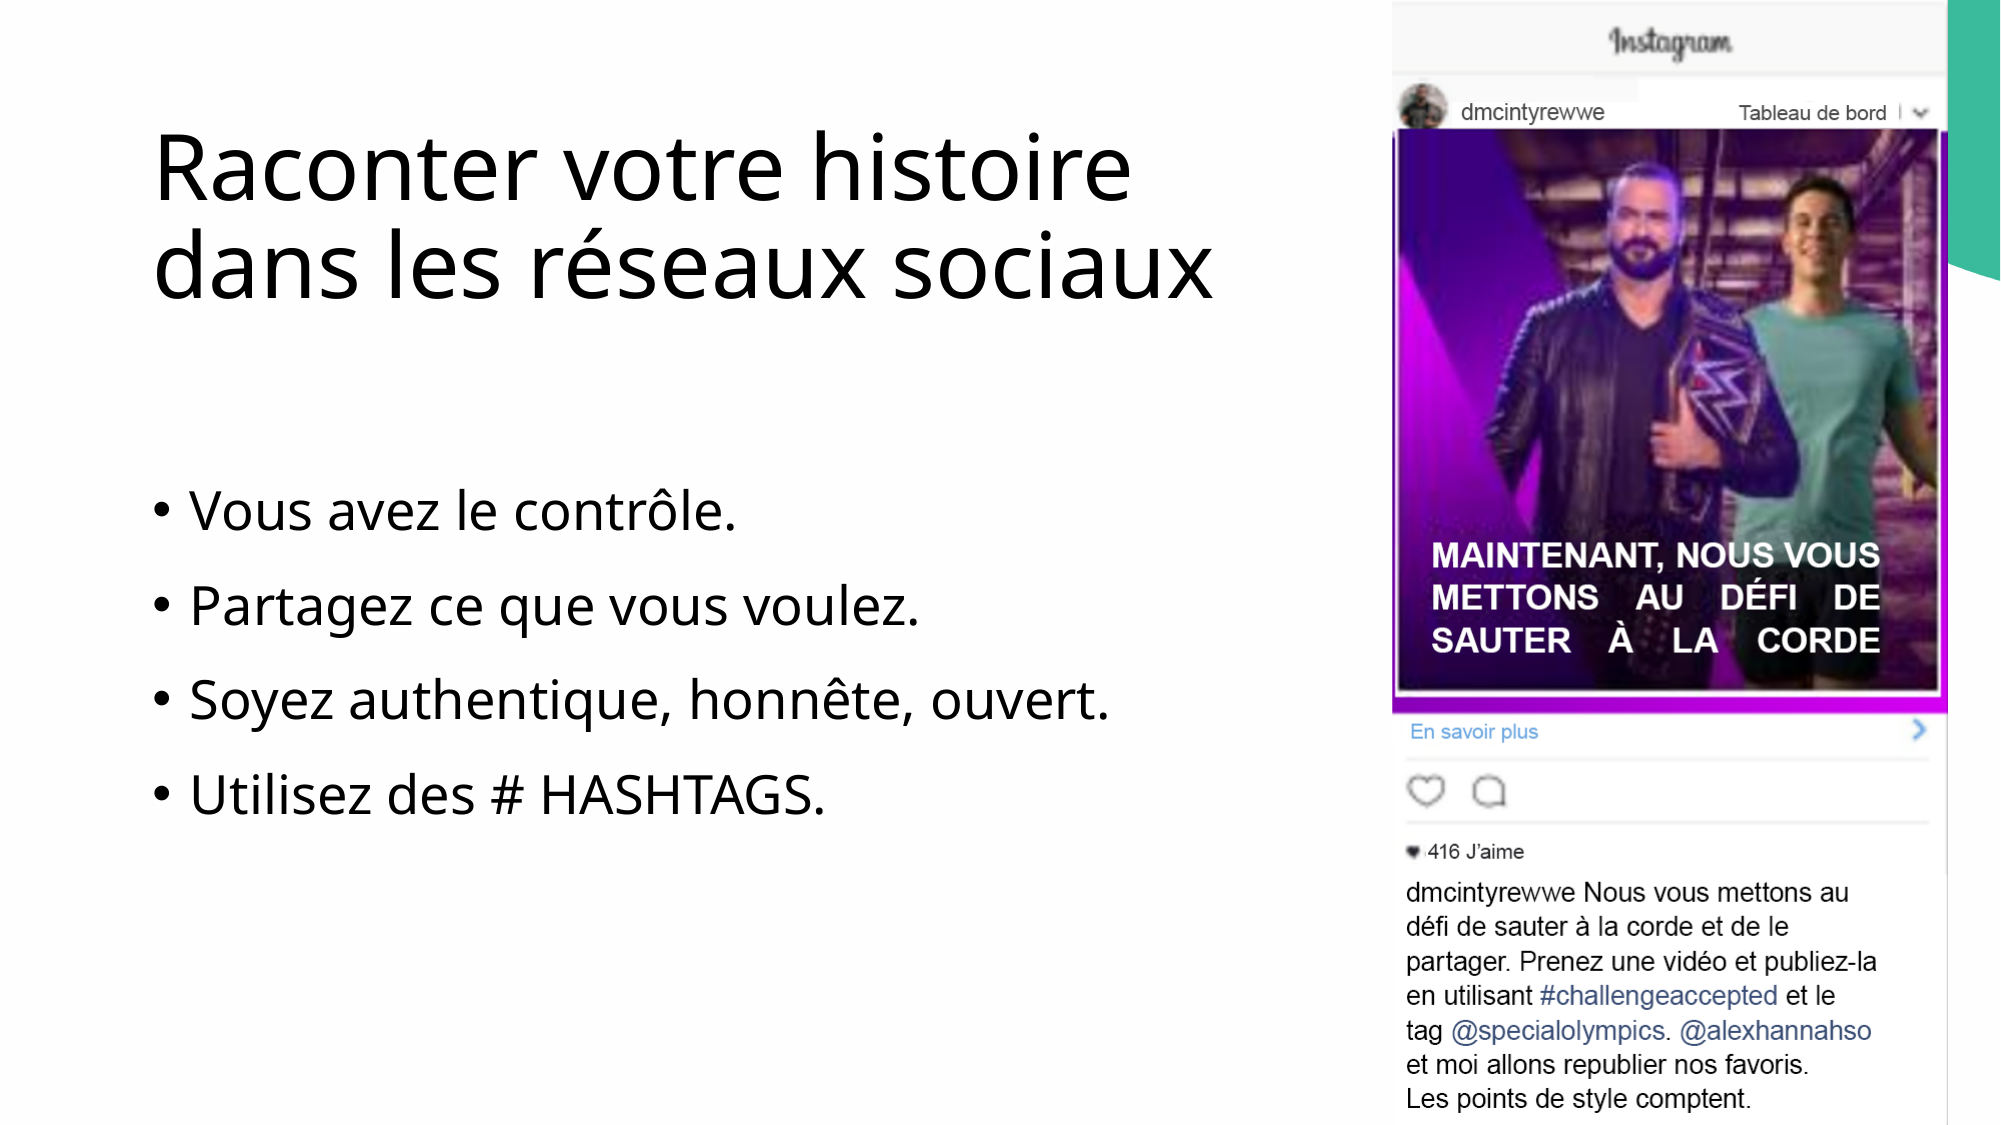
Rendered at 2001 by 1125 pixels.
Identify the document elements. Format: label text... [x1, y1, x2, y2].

list Vous avez le contrôle. Partagez ce que vous voulez. Soyez authentique, honnête, ouvert. Utilisez des # HASHTAGS. [137, 455, 1145, 859]
picture [0, 0, 2001, 1125]
title Raconter votre histoire dans les réseaux sociaux [137, 73, 1272, 367]
